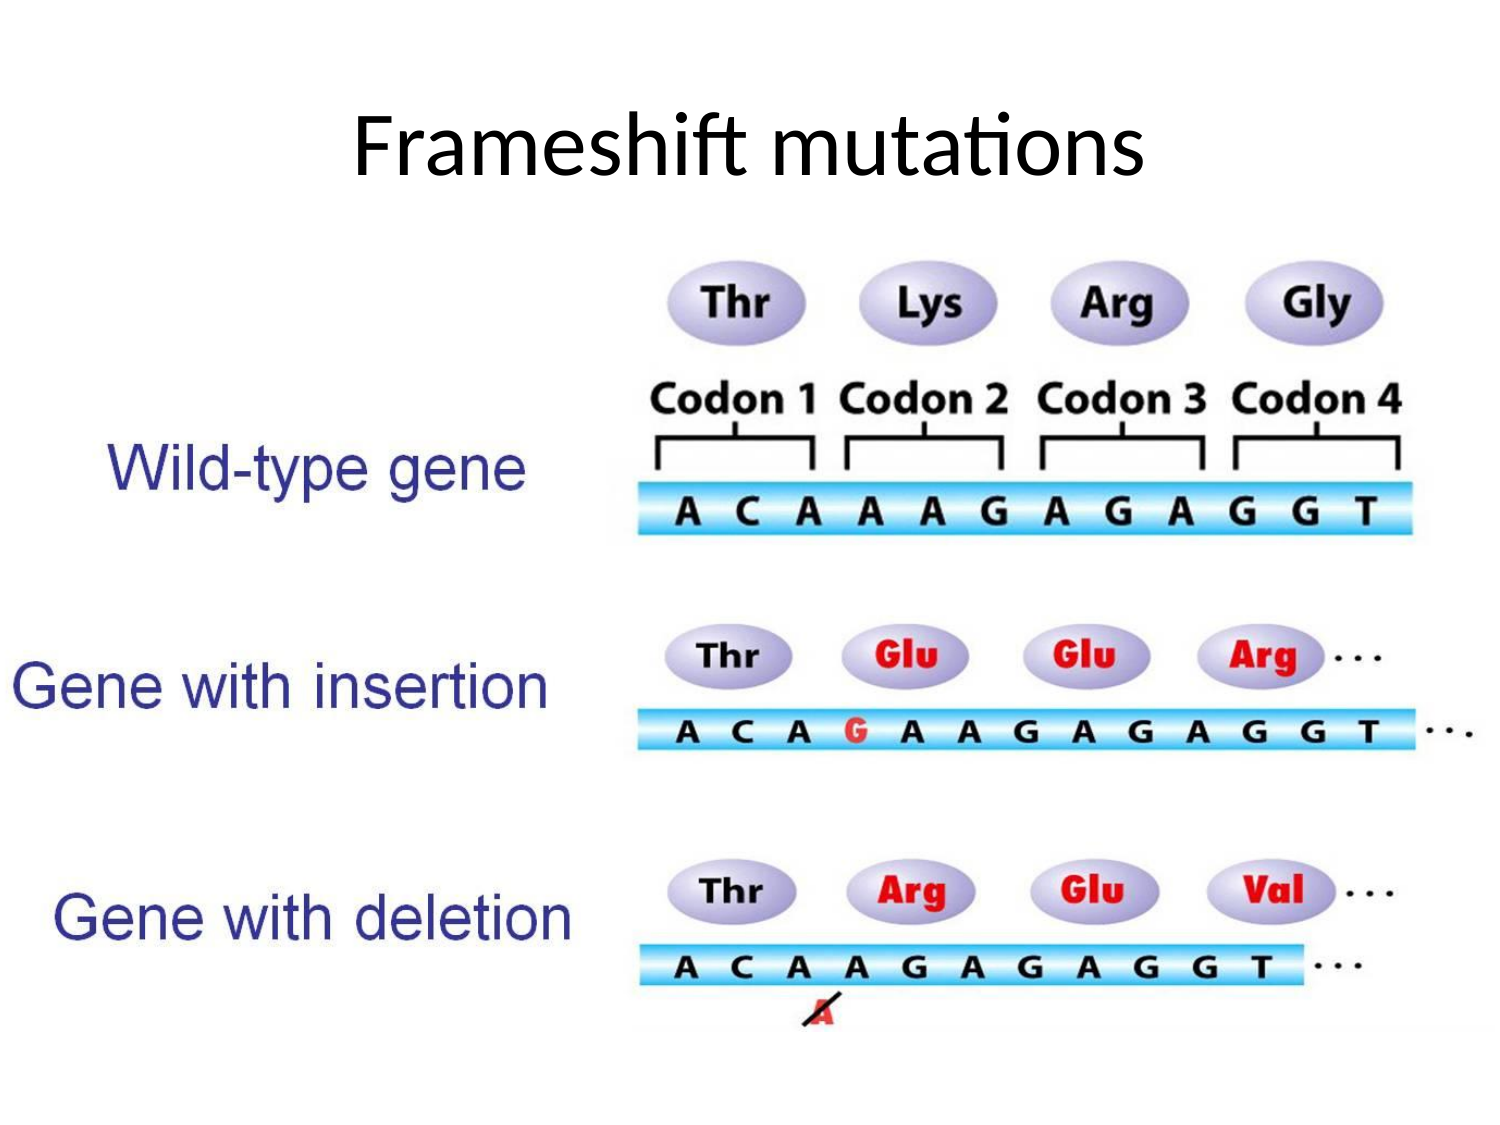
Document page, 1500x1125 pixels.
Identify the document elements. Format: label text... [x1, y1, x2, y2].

picture [0, 833, 1500, 1032]
picture [0, 603, 1500, 777]
title Frameshift mutations [75, 45, 1425, 233]
picture [0, 249, 1500, 574]
